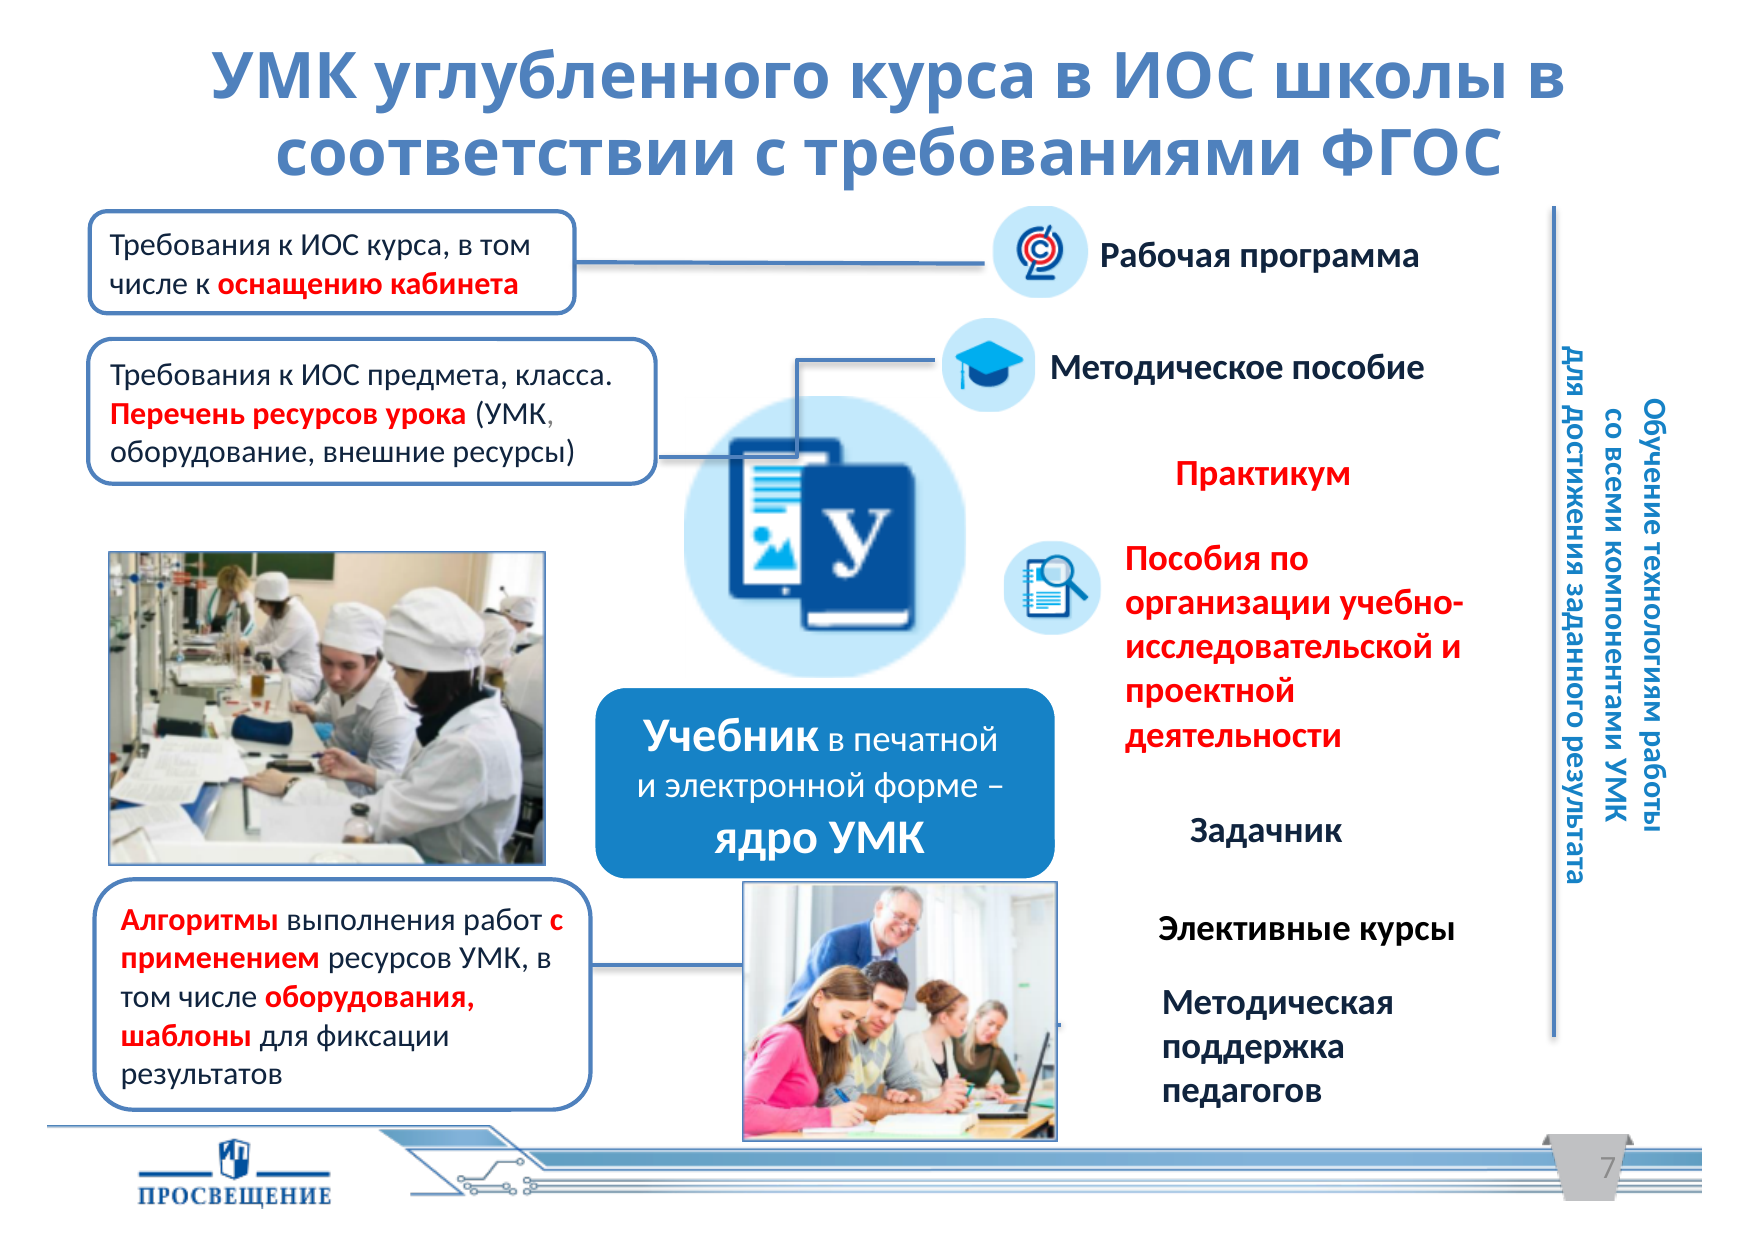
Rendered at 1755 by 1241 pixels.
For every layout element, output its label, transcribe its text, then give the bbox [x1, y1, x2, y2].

text_box Требования к ИОС курса, в том числе к оснащению кабинета [87, 209, 577, 316]
picture [47, 881, 1702, 1209]
title УМК углубленного курса в ИОС школы в соответствии с требованиями ФГОС [122, 37, 1657, 186]
text_box Рабочая программа [1096, 222, 1485, 282]
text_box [590, 964, 737, 1025]
text_box Алгоритмы выполнения работ с применением ресурсов УМК, в том числе оборудования, шаблоны для фиксации результатов [92, 877, 593, 1112]
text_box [659, 359, 935, 458]
picture [984, 205, 1092, 298]
text_box Задачник [1175, 798, 1433, 858]
picture [107, 551, 547, 866]
text_box Учебник в печатной и электронной форме – ядро УМК [593, 686, 1057, 881]
text_box Элективные курсы [1143, 896, 1480, 956]
text_box Пособия по организации учебно-исследовательской и проектной деятельности [1110, 526, 1536, 762]
text_box Практикум [1160, 430, 1427, 503]
picture [1003, 539, 1102, 635]
text_box Методическая поддержка педагогов [1147, 970, 1518, 1118]
picture [683, 318, 1036, 679]
text_box Обучение технологиям работы со всеми компонентами УМК для достижения заданного результата [1556, 206, 1684, 1033]
text_box Методическое пособие [1040, 335, 1542, 395]
text_box Требования к ИОС предмета, класса. Перечень ресурсов урока (УМК, оборудование, внешние ресурсы) [86, 336, 658, 486]
